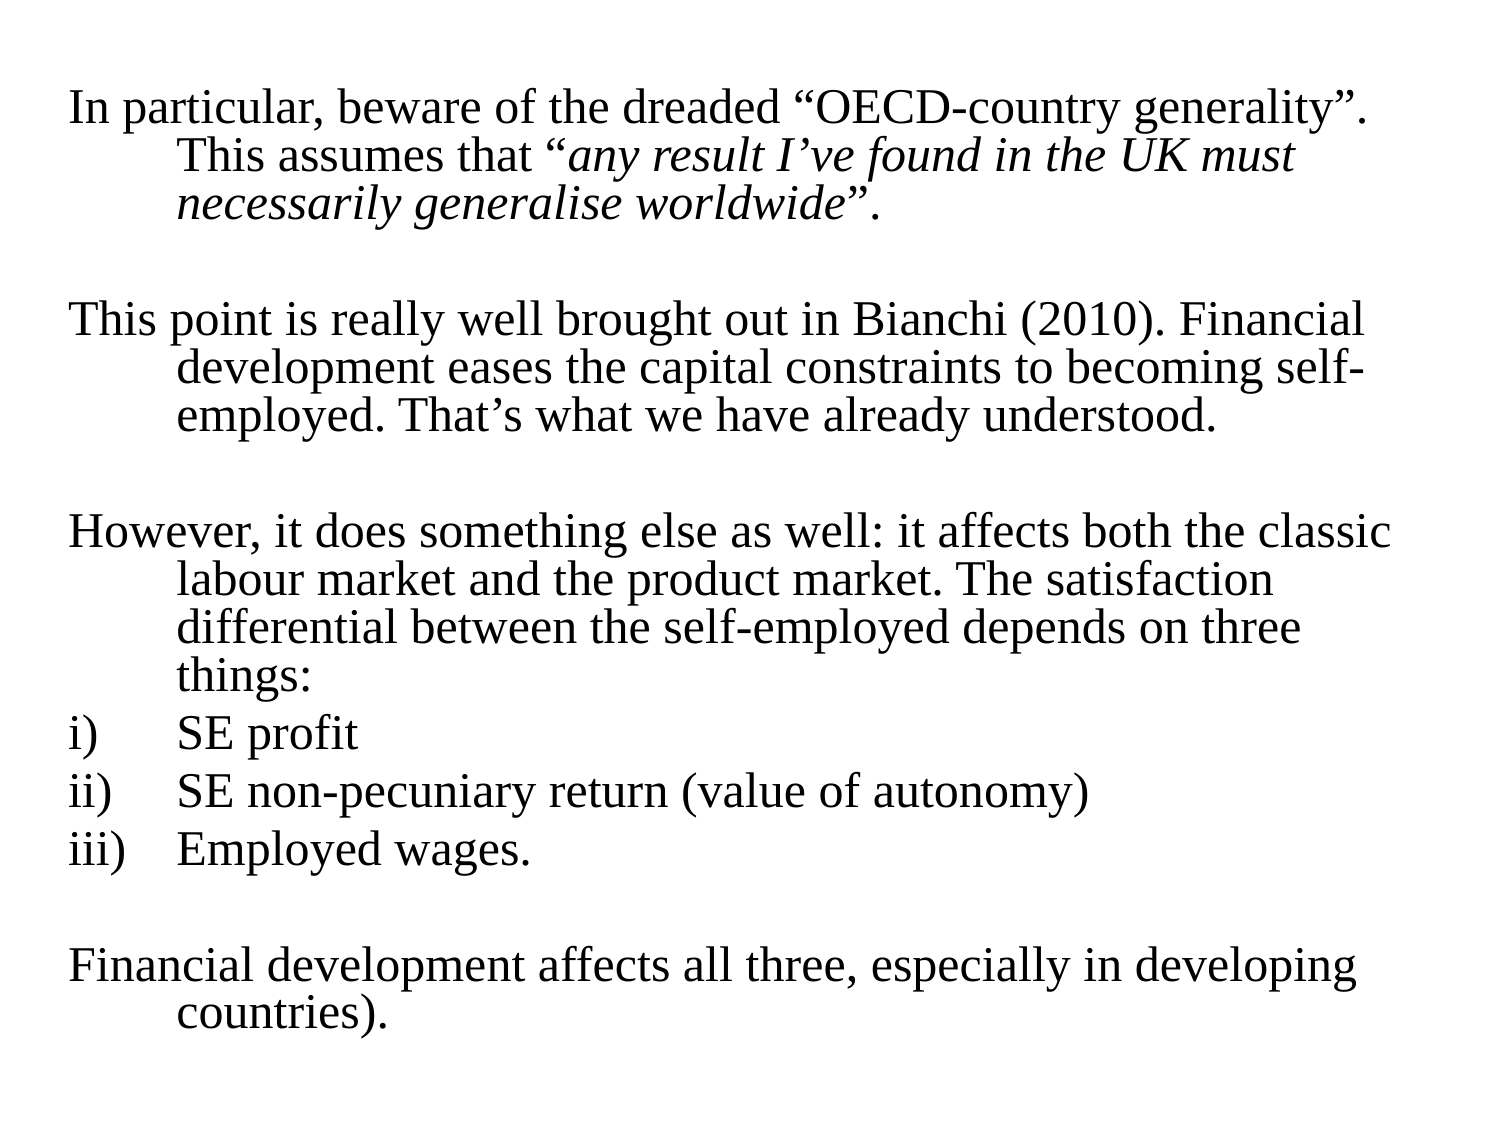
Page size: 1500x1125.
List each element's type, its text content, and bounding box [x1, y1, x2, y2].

list In particular, beware of the dreaded “OECD-country generality”. This assumes that “any result I’ve found in the UK must necessarily generalise worldwide”. This point is really well brought out in Bianchi (2010). Financial development eases the capital constraints to becoming self-employed. That’s what we have already understood. However, it does something else as well: it affects both the classic labour market and the product market. The satisfaction differential between the self-employed depends on three things: SE profit SE non-pecuniary return (value of autonomy) Employed wages. Financial development affects all three, especially in developing countries). [53, 78, 1412, 1024]
